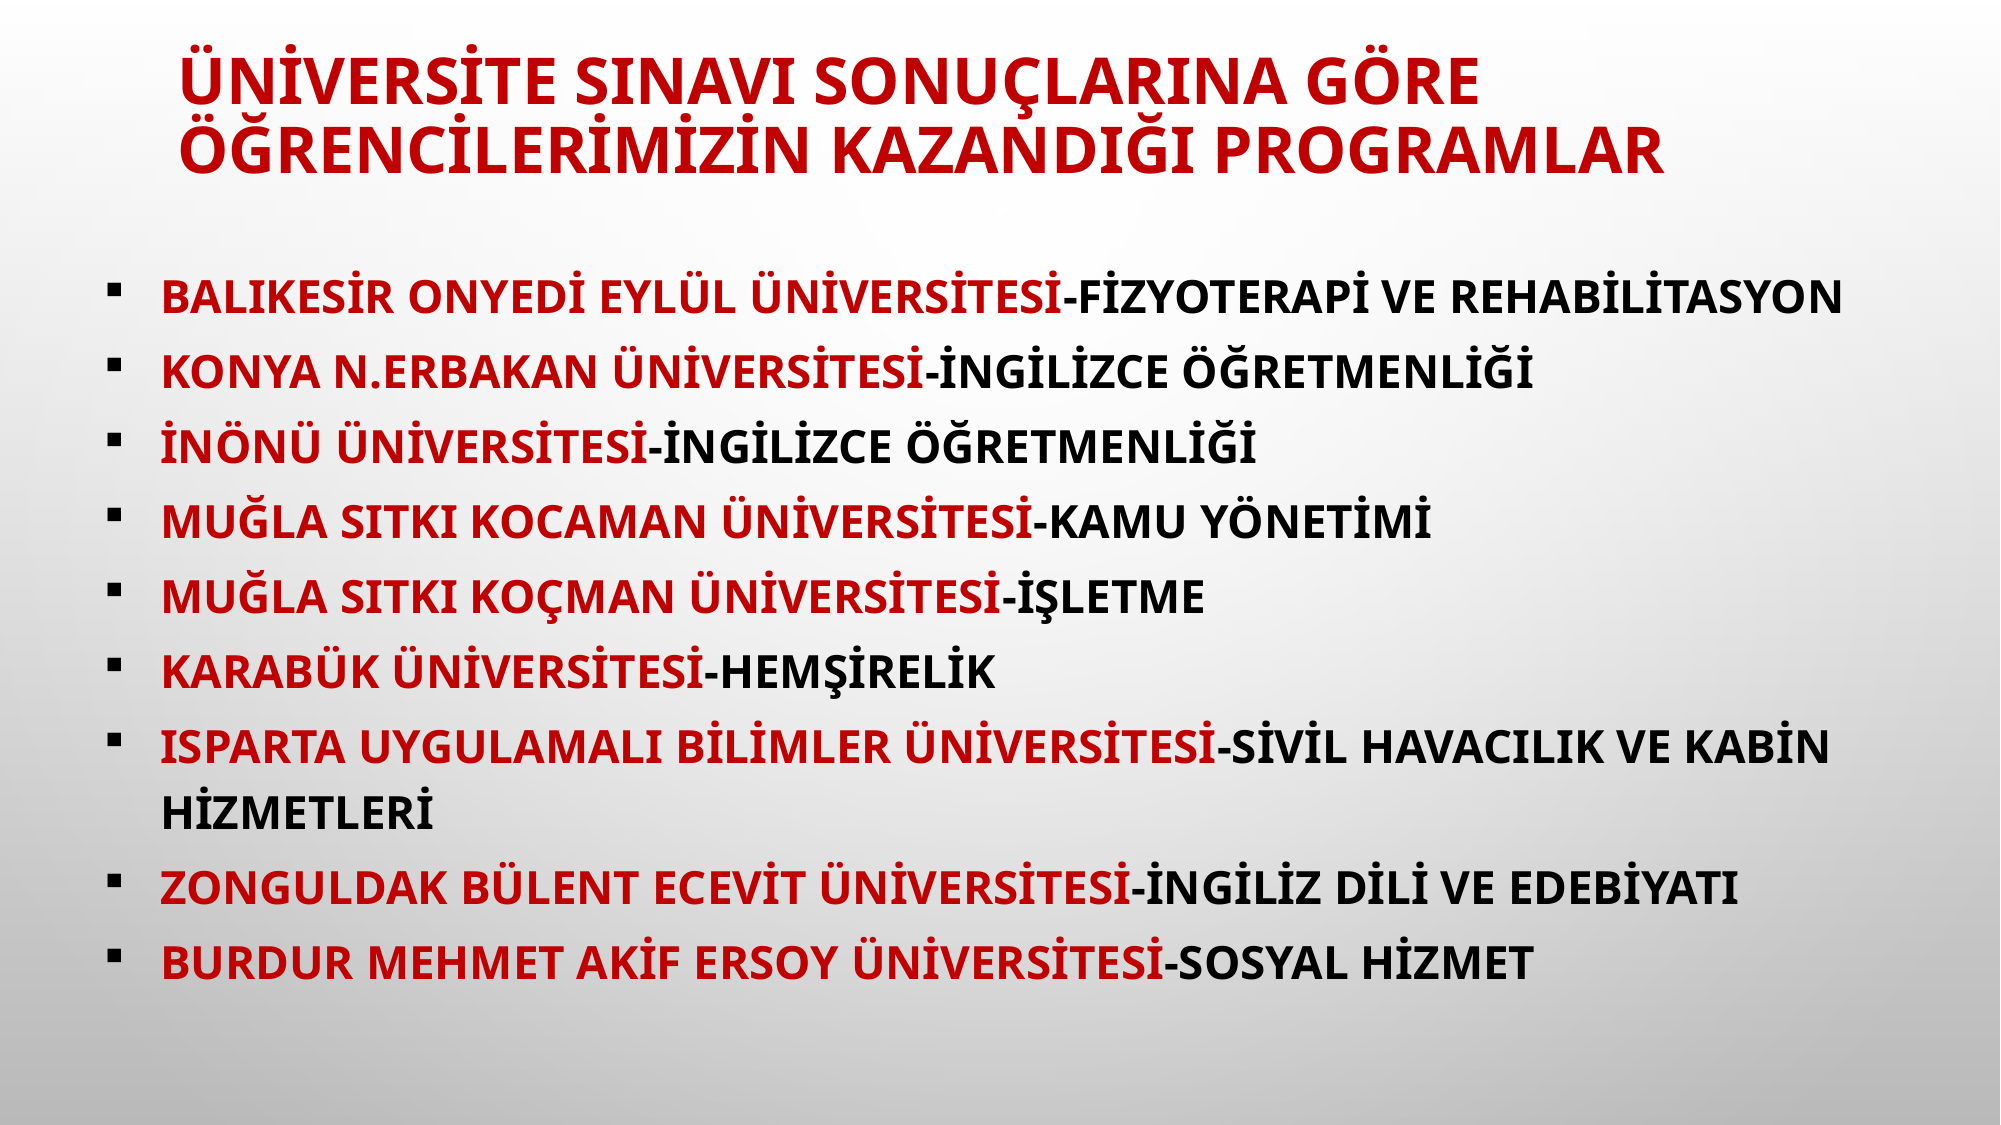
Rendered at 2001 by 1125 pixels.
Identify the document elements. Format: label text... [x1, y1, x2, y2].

picture [0, 0, 2000, 1125]
title ÜNİVERSİTE SINAVI SONUÇLARINA GÖRE ÖĞRENCİLERİMİZİN KAZANDIĞI PROGRAMLAR [162, 0, 1938, 249]
list BALIKESİR ONYEDİ EYLÜL ÜNİVERSİTESİ-FİZYOTERAPİ VE REHABİLİTASYON KONYA N.ERBAKAN ÜNİVERSİTESİ-İNGİLİZCE ÖĞRETMENLİĞİ İNÖNÜ ÜNİVERSİTESİ-İNGİLİZCE ÖĞRETMENLİĞİ MUĞLA SITKI KOCAMAN ÜNİVERSİTESİ-KAMU YÖNETİMİ MUĞLA SITKI KOÇMAN ÜNİVERSİTESİ-İŞLETME KARABÜK ÜNİVERSİTESİ-HEMŞİRELİK ISPARTA UYGULAMALI BİLİMLER ÜNİVERSİTESİ-SİVİL HAVACILIK VE KABİN HİZMETLERİ ZONGULDAK BÜLENT ECEVİT ÜNİVERSİTESİ-İNGİLİZ DİLİ VE EDEBİYATI BURDUR MEHMET AKİF ERSOY ÜNİVERSİTESİ-SOSYAL HİZMET [88, 249, 1971, 1066]
